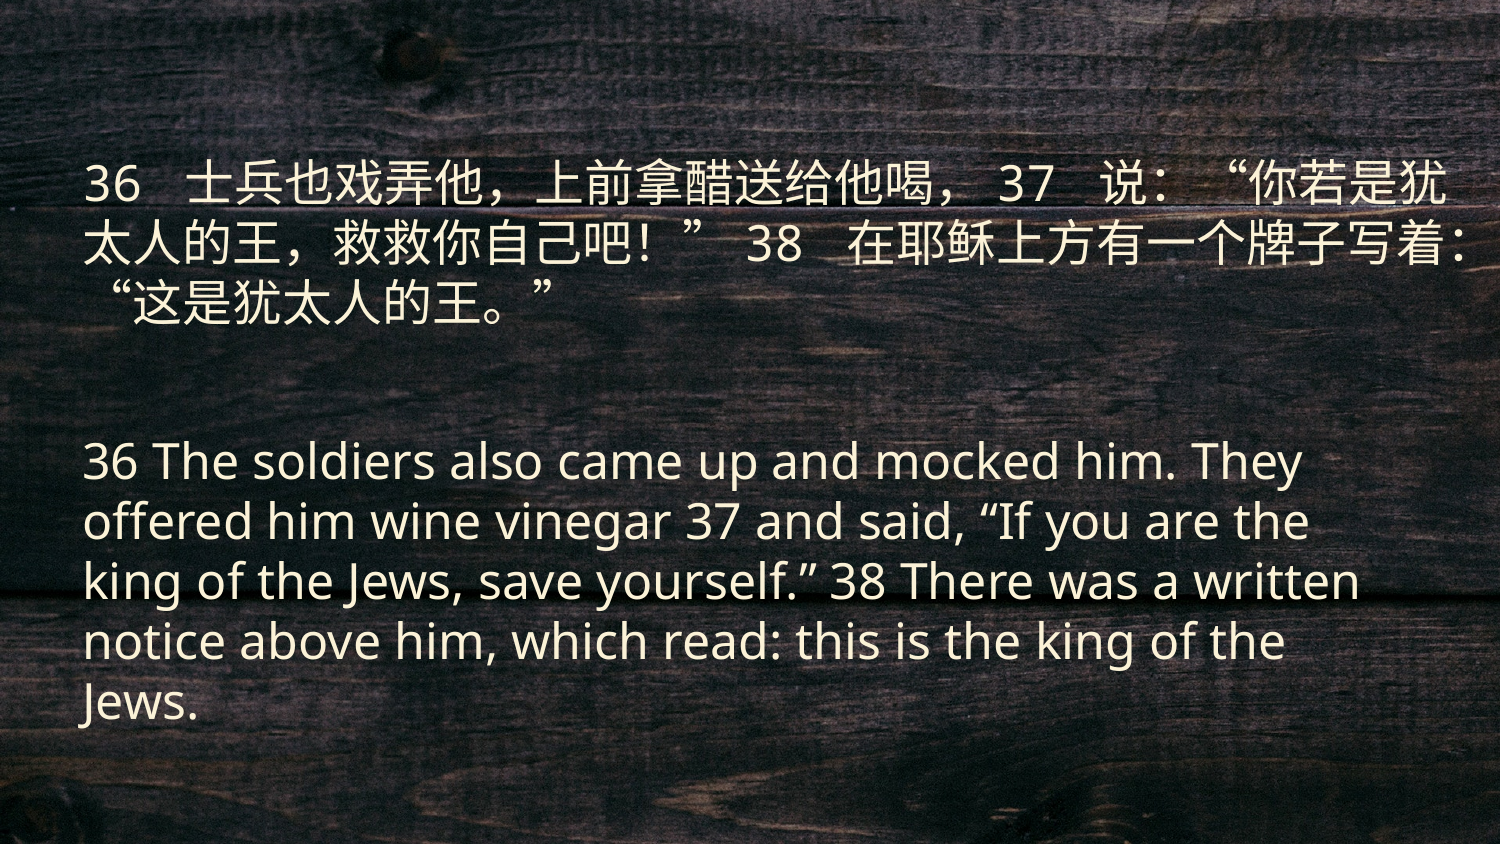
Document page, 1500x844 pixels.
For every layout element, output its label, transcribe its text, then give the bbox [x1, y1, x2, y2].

picture [0, 0, 1500, 844]
text_box 36 The soldiers also came up and mocked him. They offered him wine vinegar 37 and said, “If you are the king of the Jews, save yourself.” 38 There was a written notice above him, which read: this is the king of the Jews. [67, 421, 1418, 737]
text_box 36 士兵也戏弄他，上前拿醋送给他喝，37 说：“你若是犹太人的王，救救你自己吧！”38 在耶稣上方有一个牌子写着：“这是犹太人的王。” [67, 143, 1469, 339]
